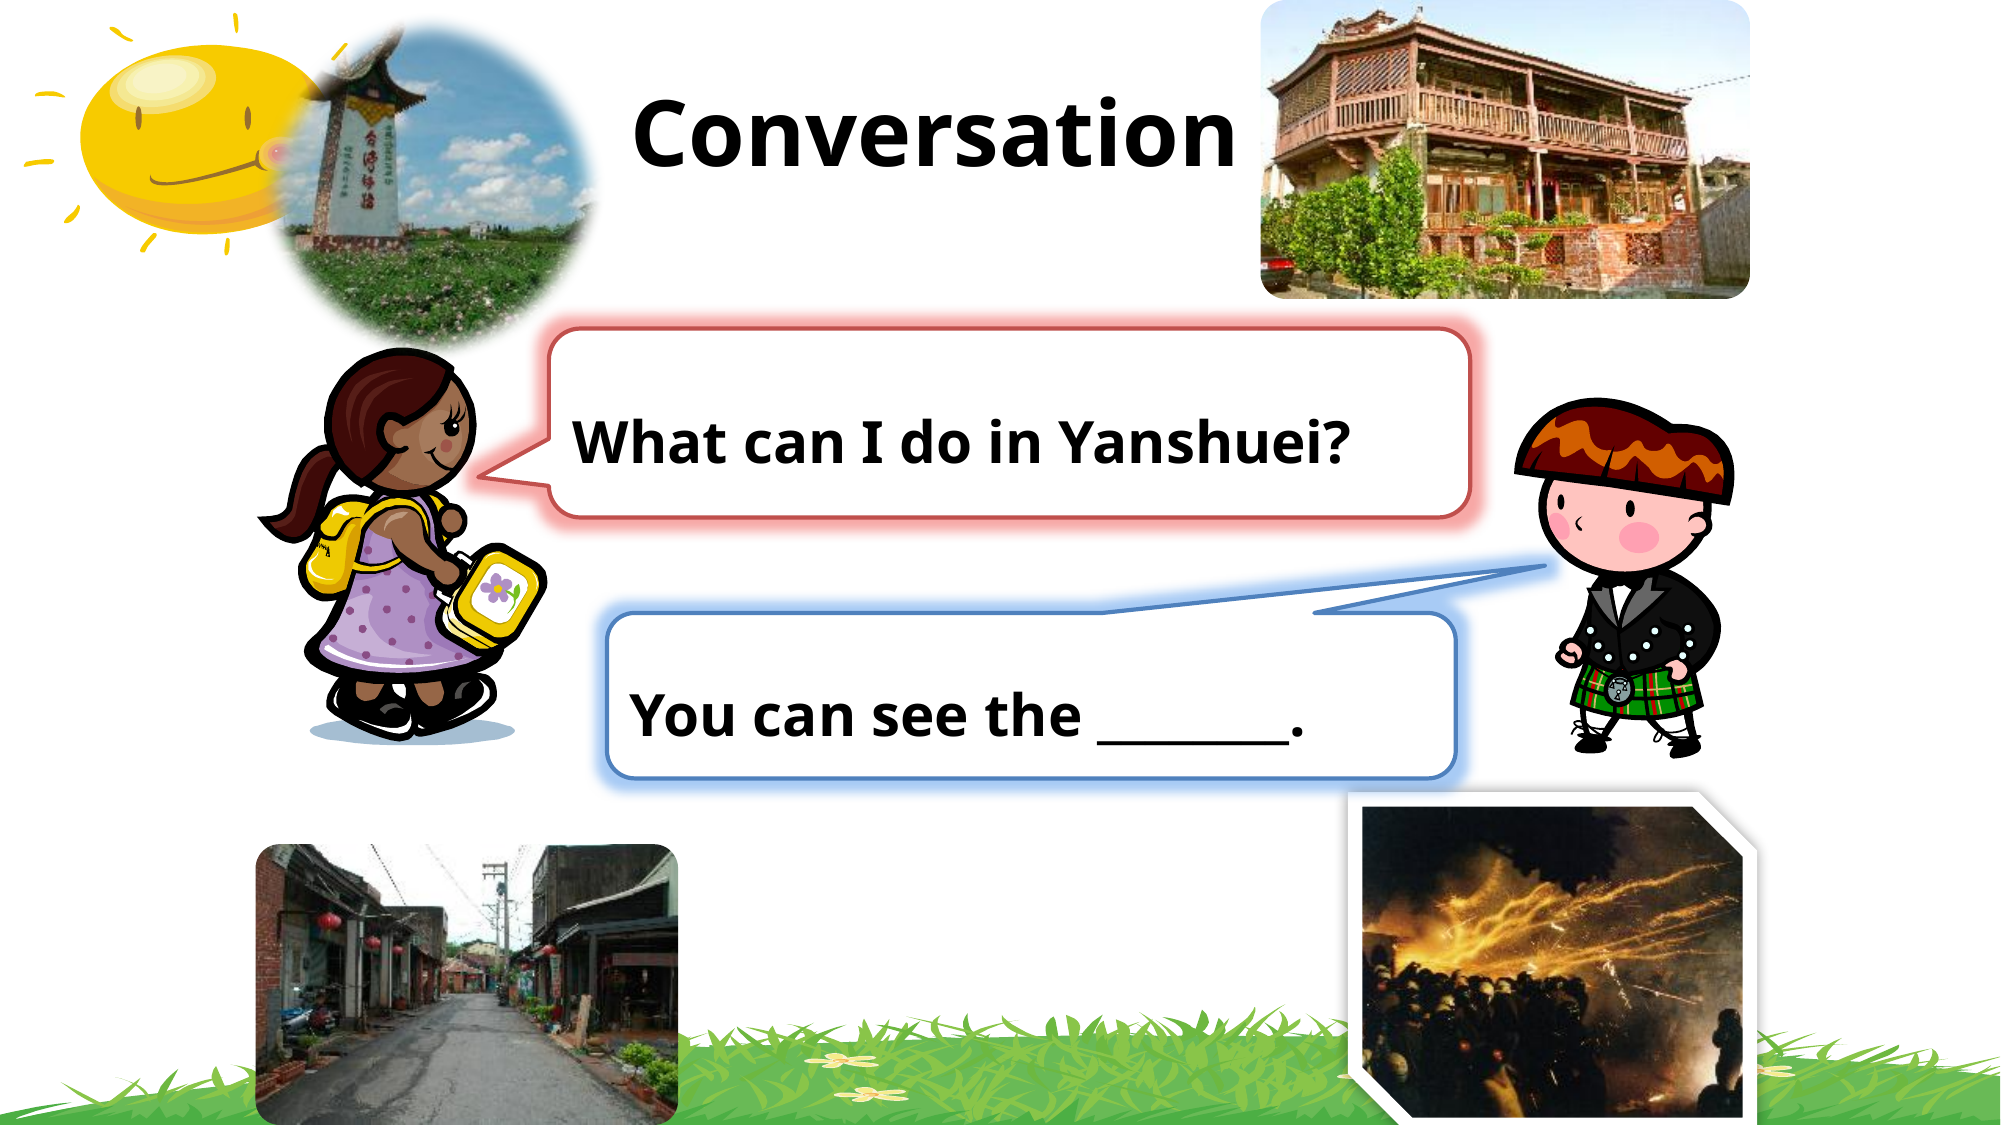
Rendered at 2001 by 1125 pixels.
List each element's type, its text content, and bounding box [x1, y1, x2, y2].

text_box You can see the ________. [604, 567, 1508, 781]
picture [255, 10, 608, 747]
picture [1354, 799, 1751, 1125]
text_box What can I do in Yanshuei? [554, 326, 1473, 520]
picture [1513, 375, 1760, 759]
picture [255, 843, 679, 1125]
title Conversation [613, 36, 1255, 224]
picture [1260, 0, 1751, 300]
